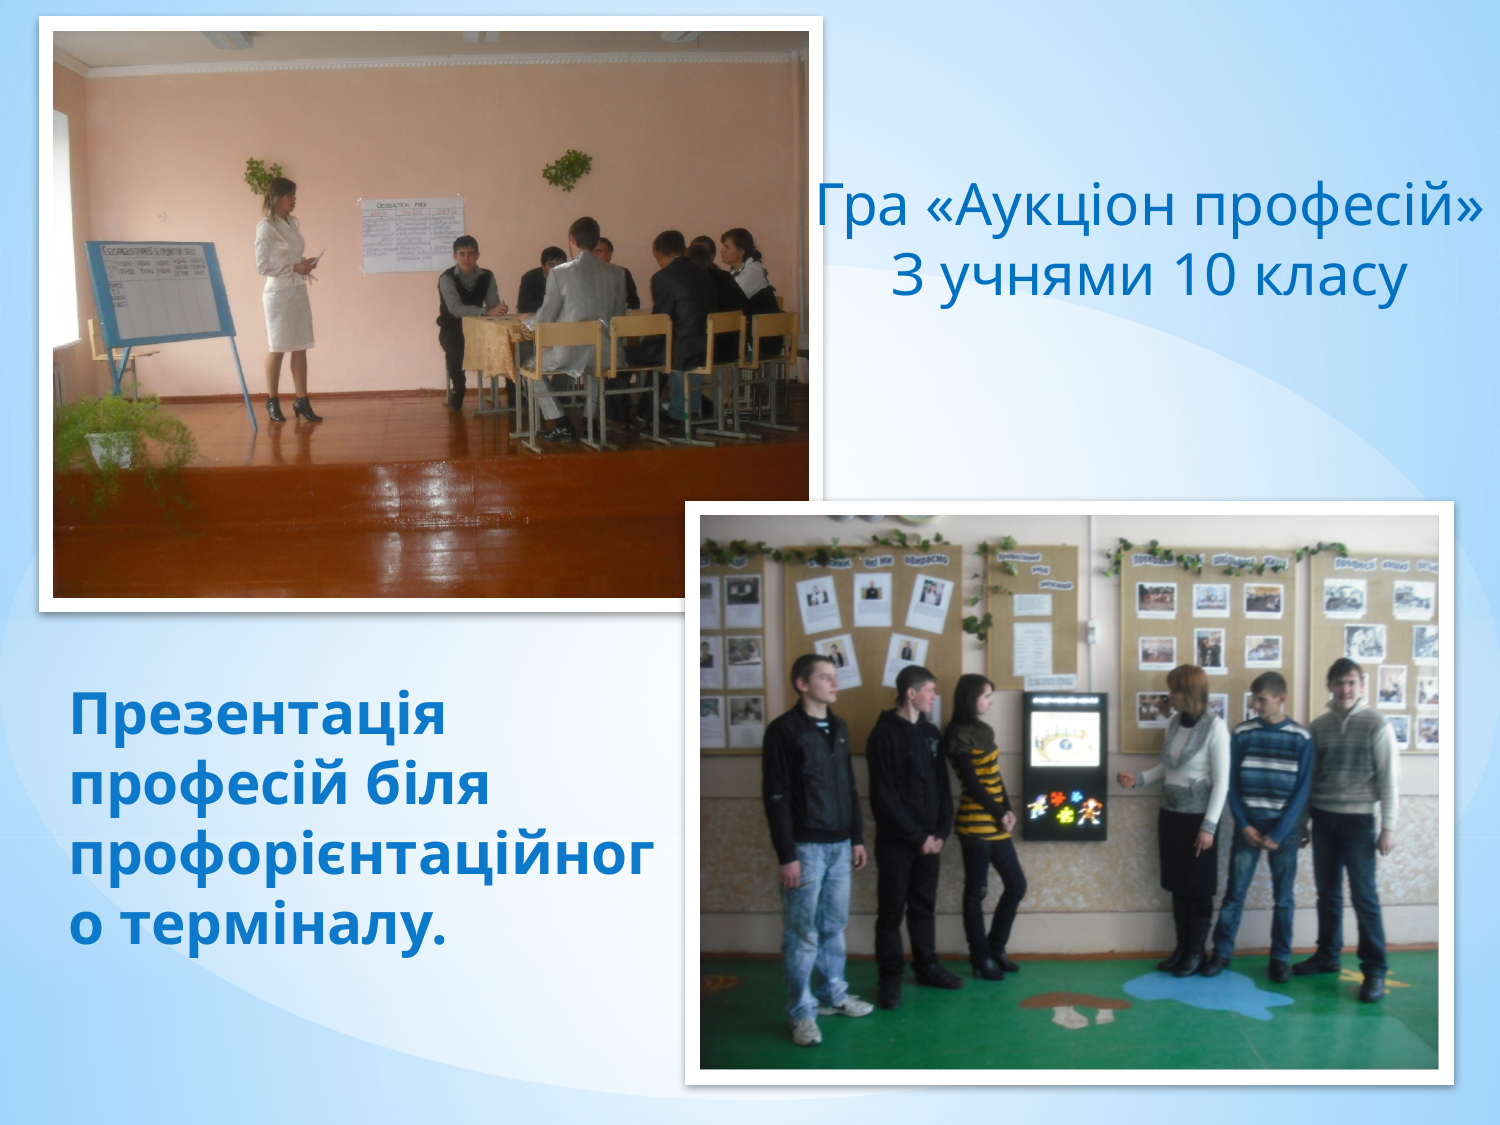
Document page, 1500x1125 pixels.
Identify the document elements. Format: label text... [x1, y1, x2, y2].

picture [52, 30, 1440, 1071]
list Презентація професій біля профорієнтаційного терміналу. [53, 668, 680, 1020]
text_box Гра «Аукціон професій» З учнями 10 класу [813, 159, 1500, 315]
